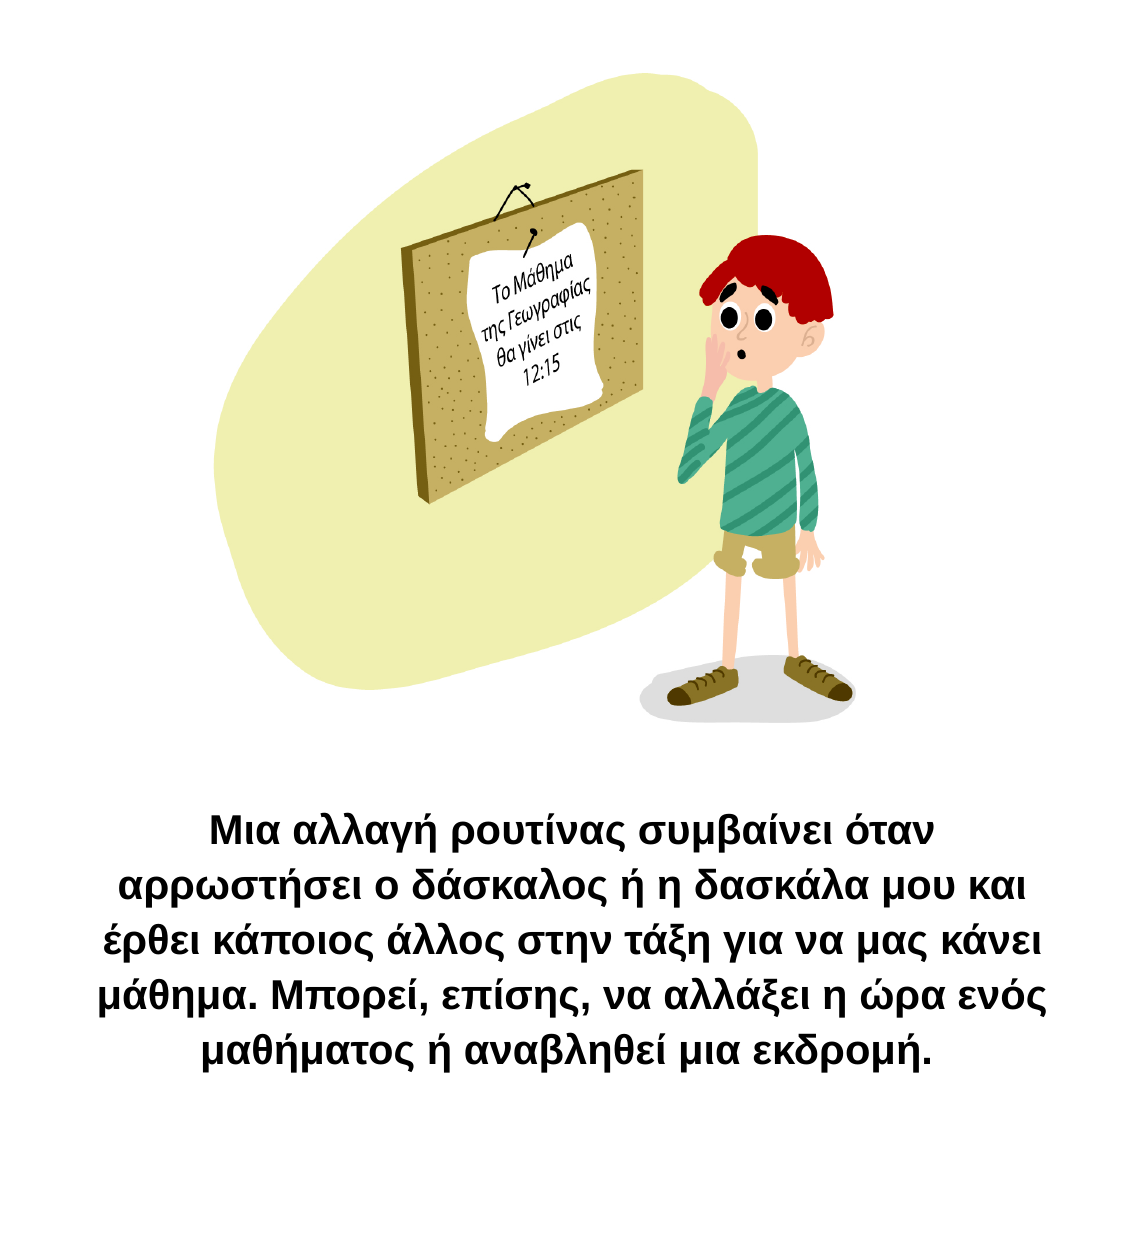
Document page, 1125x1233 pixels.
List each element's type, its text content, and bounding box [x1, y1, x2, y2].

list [68, 56, 1102, 745]
list Μια αλλαγή ρουτίνας συμβαίνει όταν αρρωστήσει ο δάσκαλος ή η δασκάλα μου και έρθει κάποιος άλλος στην τάξη για να μας κάνει μάθημα. Μπορεί, επίσης, να αλλάξει η ώρα ενός μαθήματος ή αναβληθεί μια εκδρομή. [38, 790, 1079, 1137]
